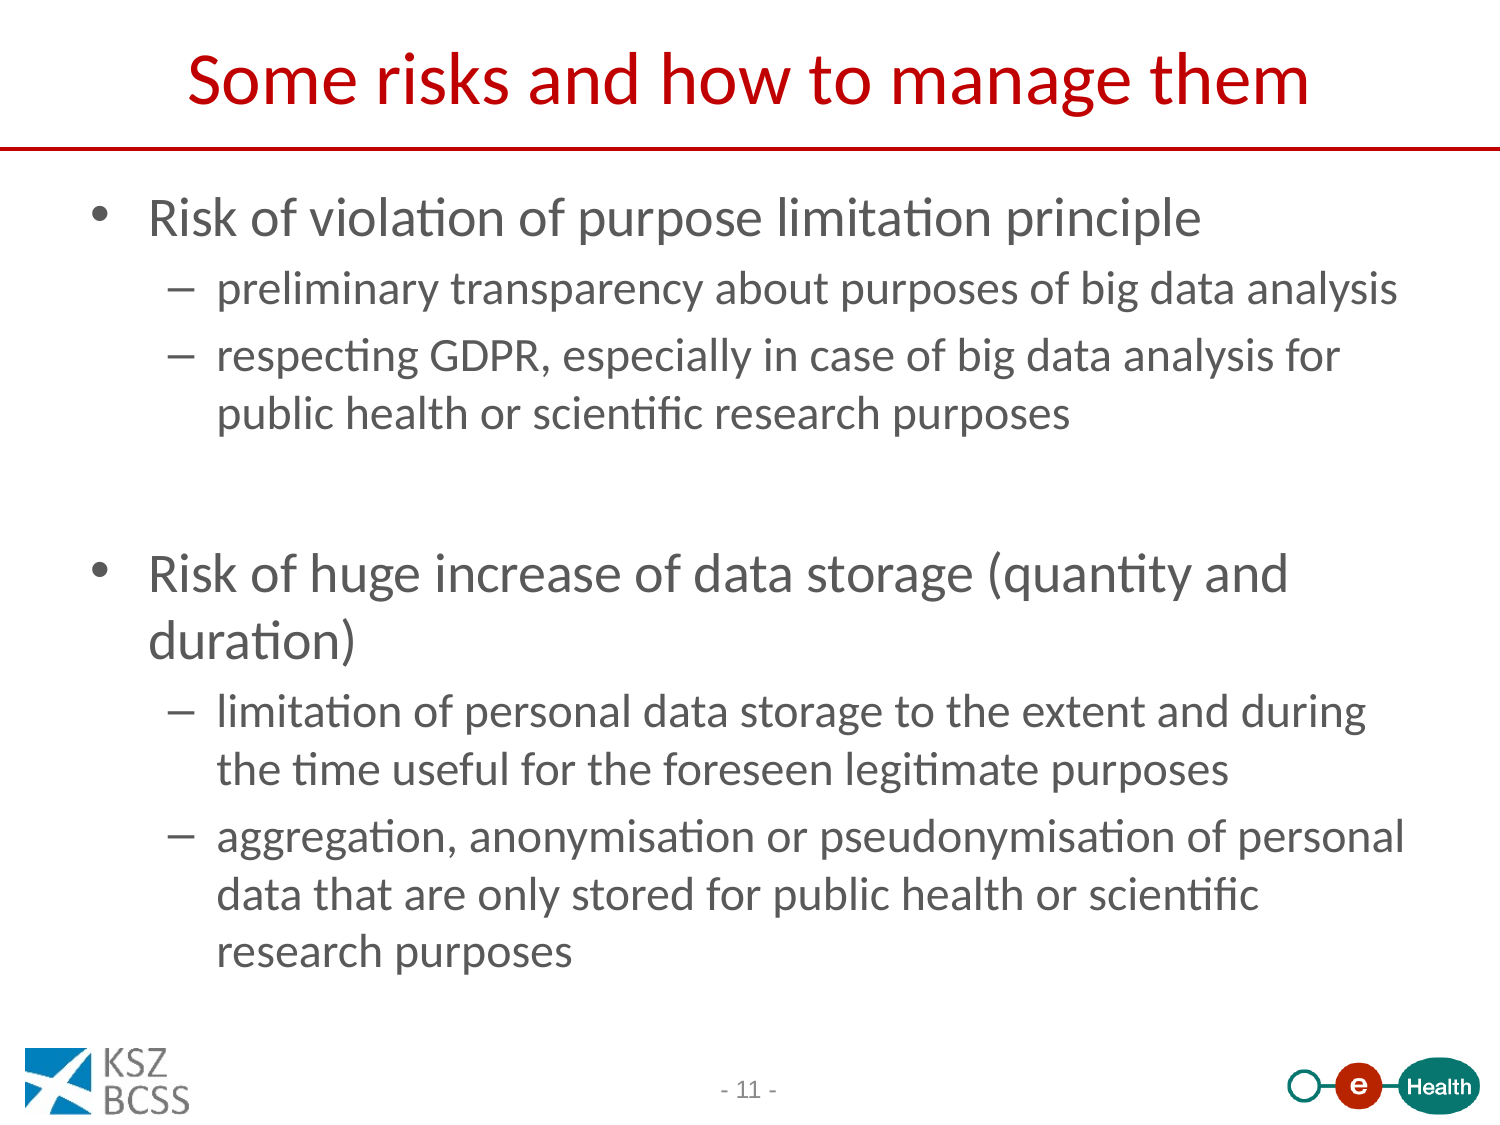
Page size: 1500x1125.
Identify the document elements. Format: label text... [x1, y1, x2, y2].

slide_number - 11 - [577, 1058, 928, 1119]
list Risk of violation of purpose limitation principle preliminary transparency about purposes of big data analysis respecting GDPR, especially in case of big data analysis for public health or scientific research purposes Risk of huge increase of data storage (quantity and duration) limitation of personal data storage to the extent and during the time useful for the foreseen legitimate purposes aggregation, anonymisation or pseudonymisation of personal data that are only stored for public health or scientific research purposes [75, 172, 1425, 1041]
title Some risks and how to manage them [0, 0, 1500, 149]
picture [25, 1048, 191, 1115]
picture [1258, 1046, 1500, 1118]
